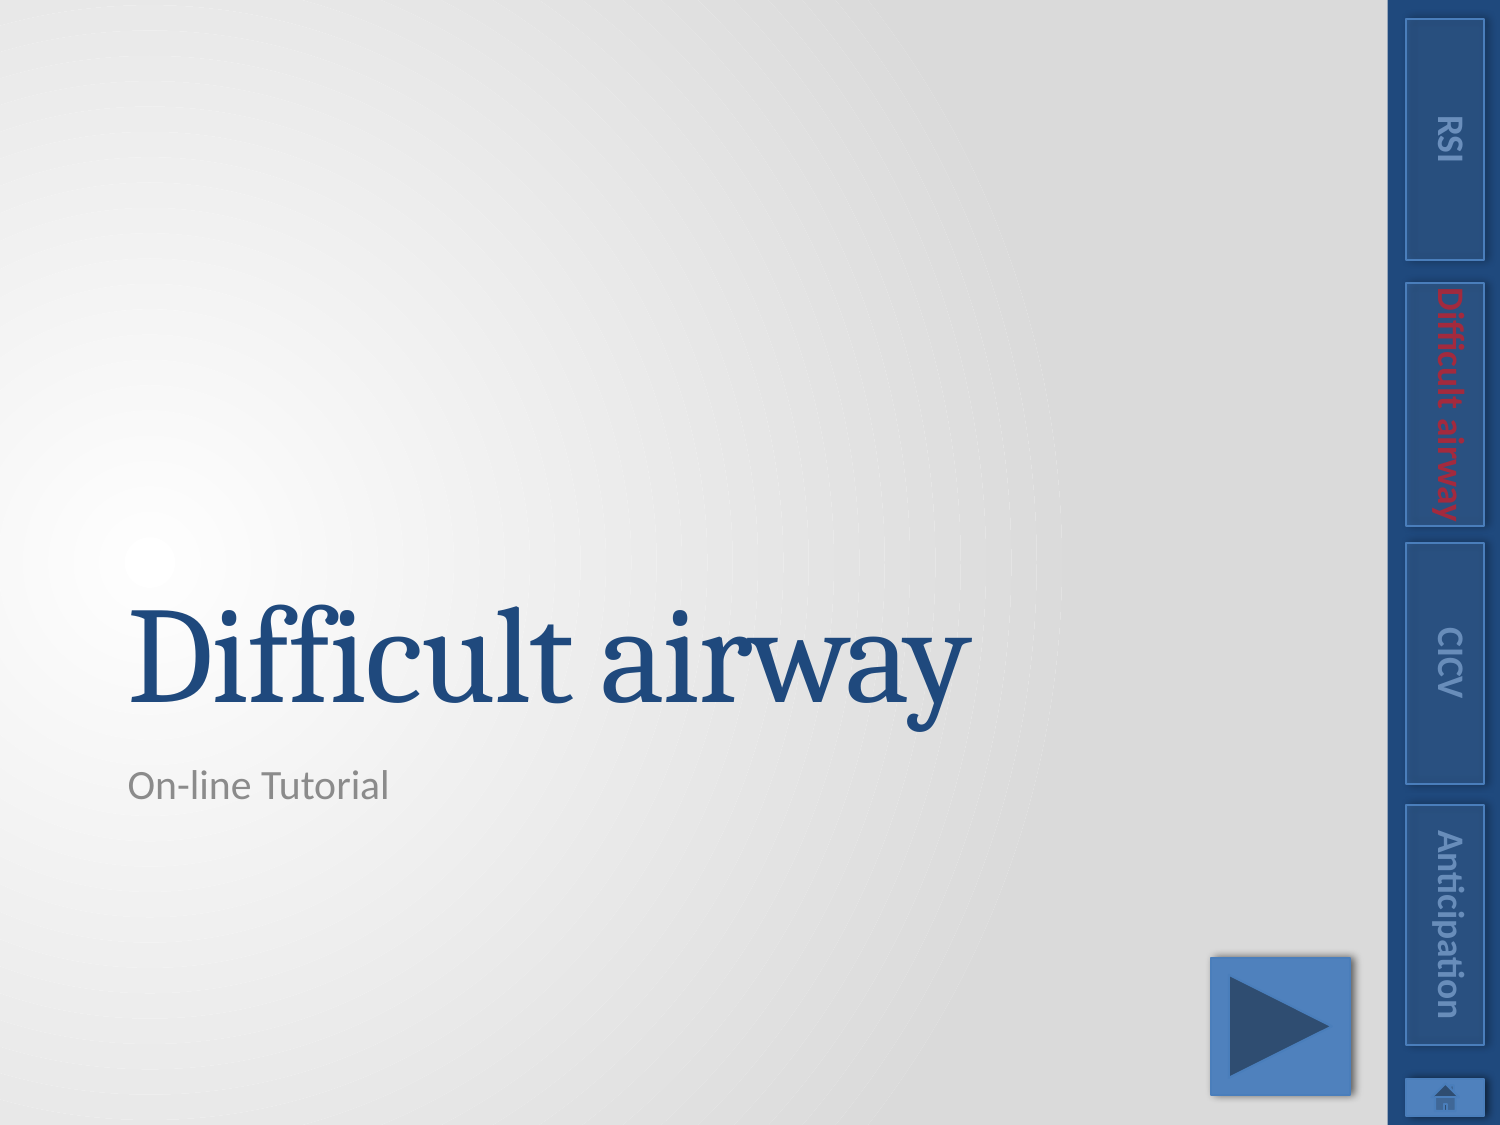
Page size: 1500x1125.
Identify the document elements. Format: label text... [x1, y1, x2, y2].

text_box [1405, 268, 1485, 538]
text_box [1210, 957, 1351, 1096]
subtitle On-line Tutorial [112, 750, 1173, 925]
title Difficult airway [112, 312, 1350, 738]
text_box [1405, 804, 1485, 1046]
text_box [1405, 18, 1485, 261]
text_box [1405, 1078, 1485, 1117]
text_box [1405, 540, 1485, 787]
